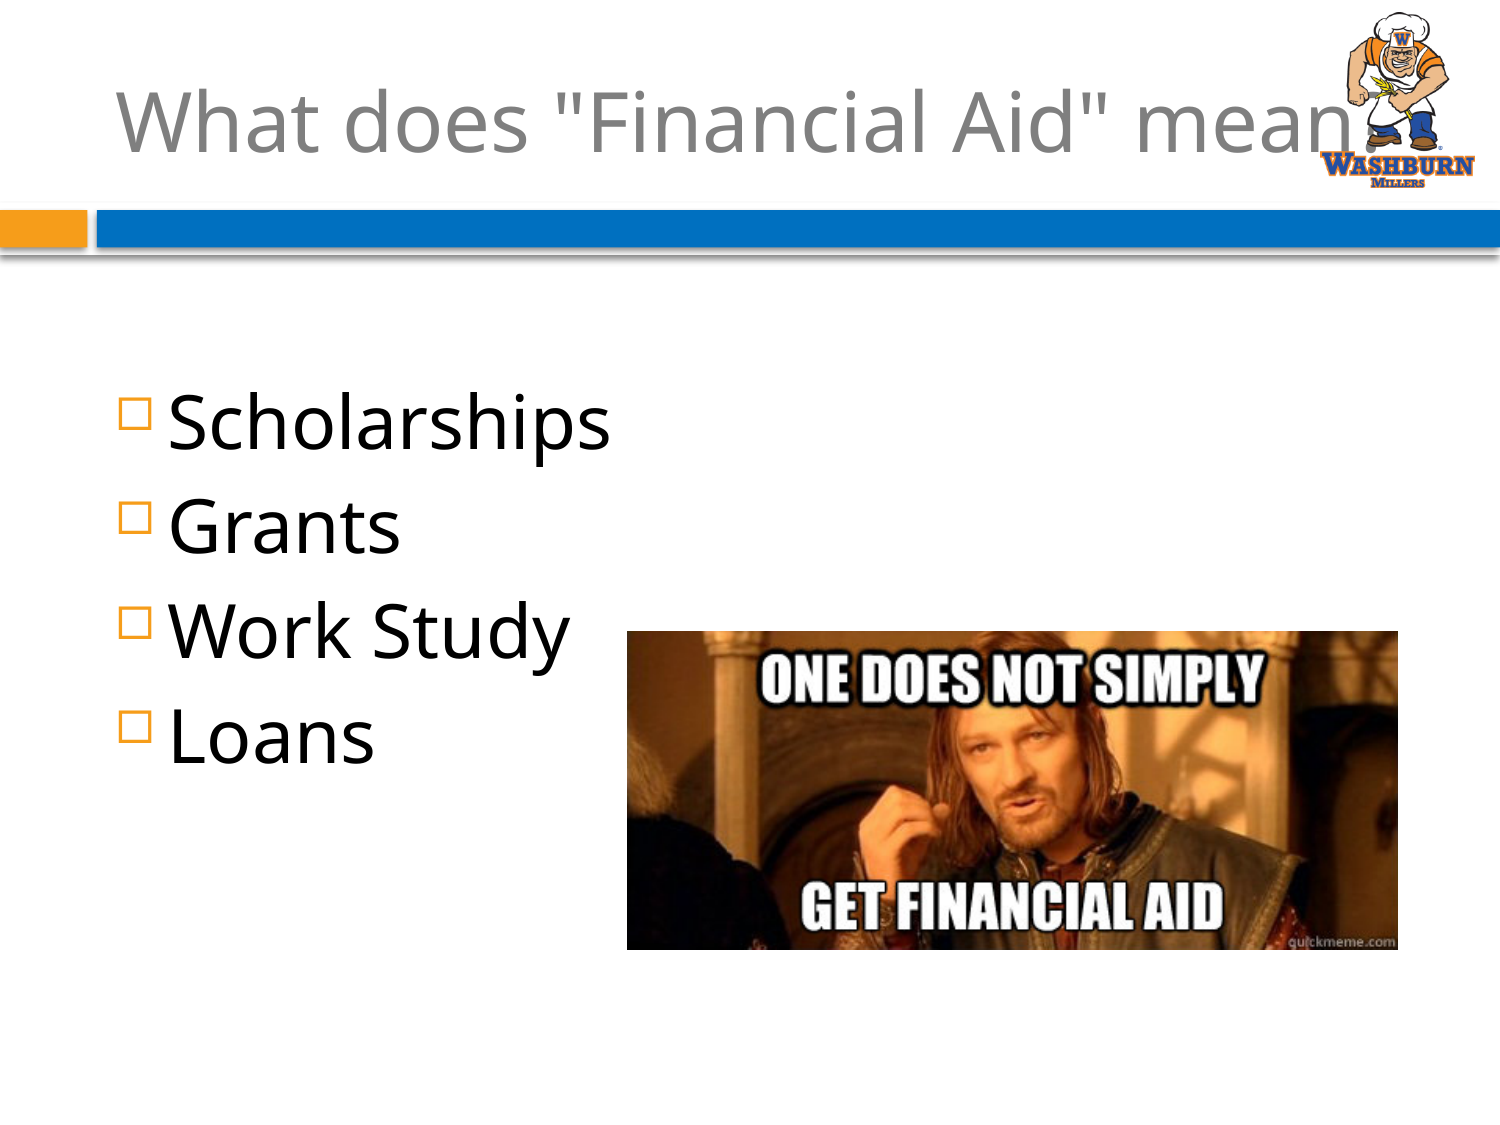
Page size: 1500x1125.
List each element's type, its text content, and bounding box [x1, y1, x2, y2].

picture [1319, 12, 1476, 188]
list Scholarships Grants Work Study Loans [100, 262, 1438, 1000]
title What does "Financial Aid" mean? [100, 37, 1438, 200]
picture [626, 630, 1398, 951]
